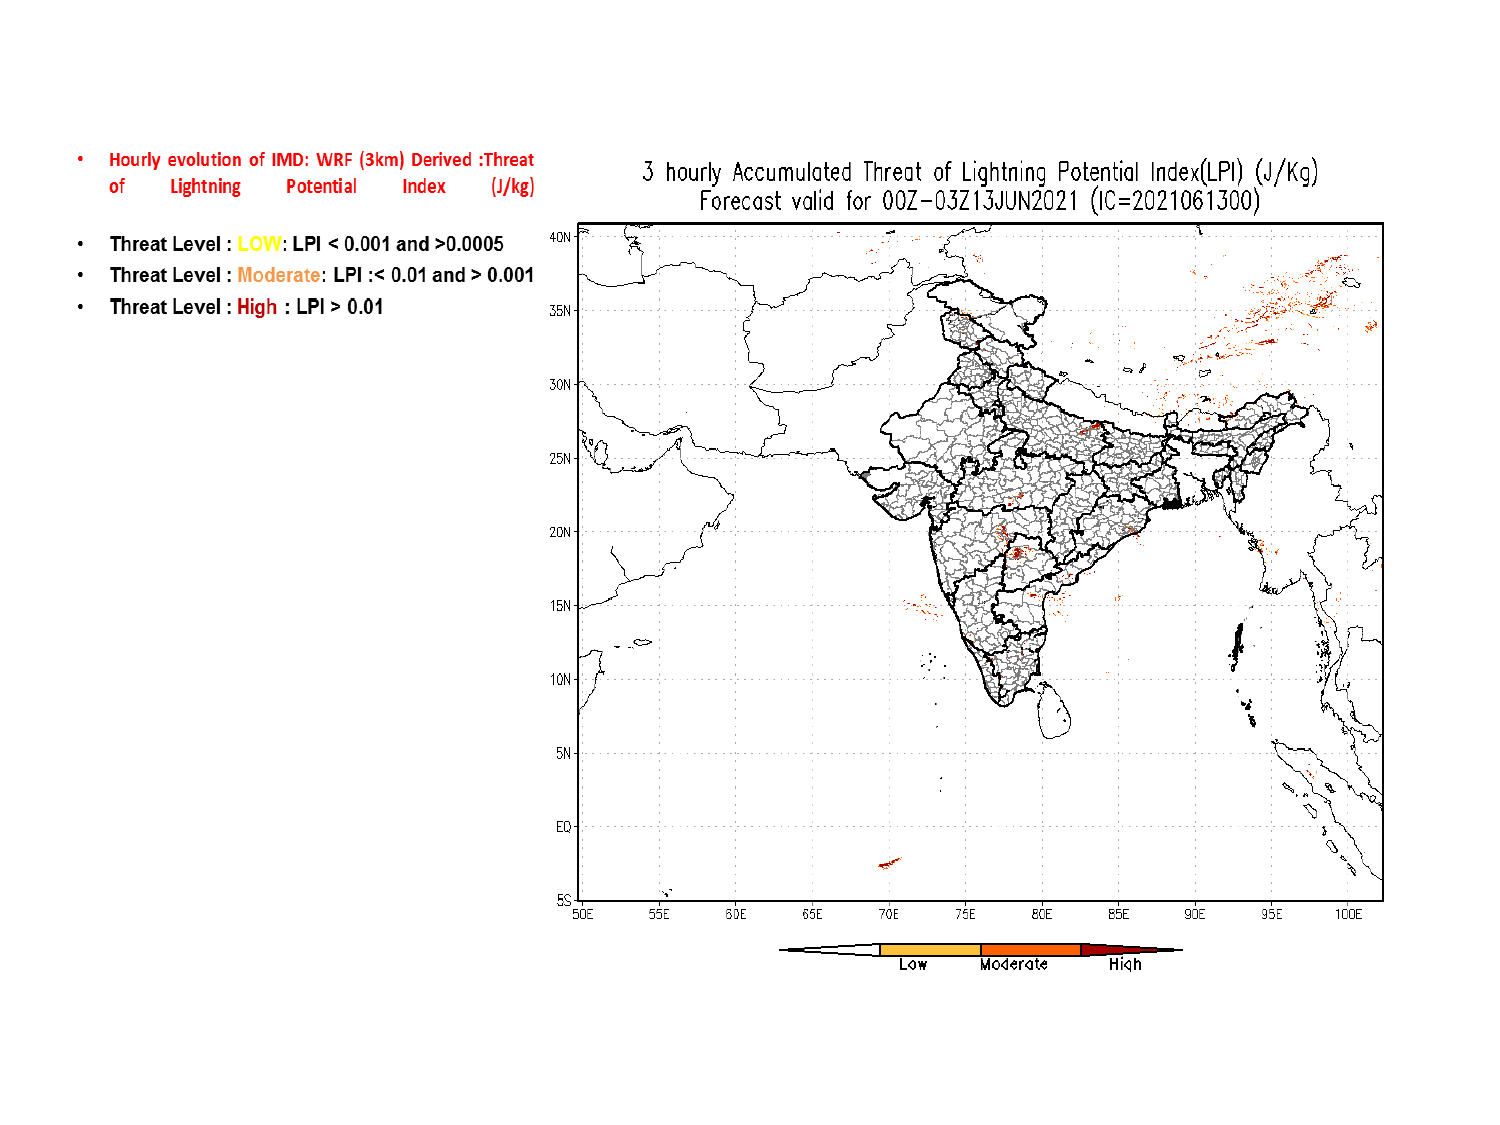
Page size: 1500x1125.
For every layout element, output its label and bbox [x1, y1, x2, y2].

picture [74, 149, 1426, 976]
